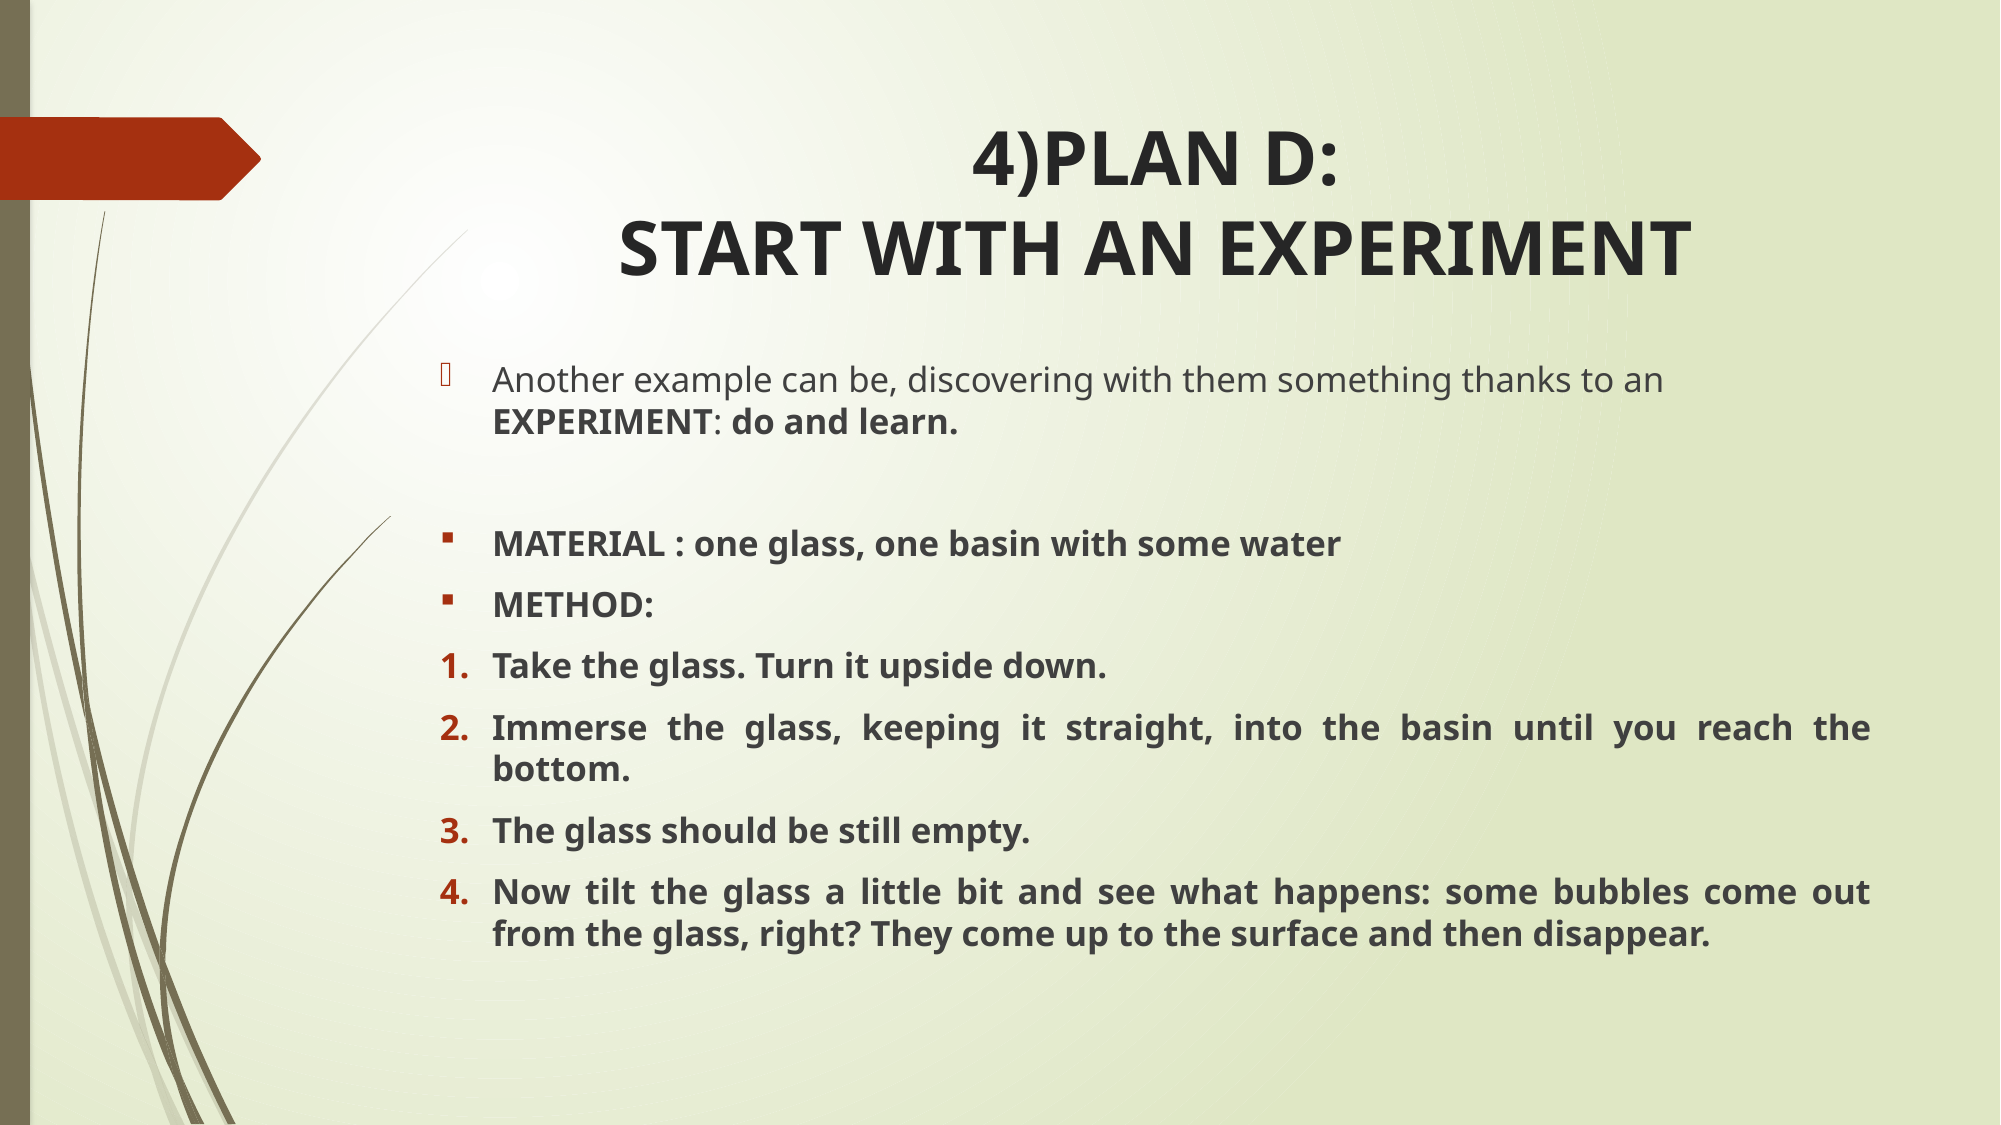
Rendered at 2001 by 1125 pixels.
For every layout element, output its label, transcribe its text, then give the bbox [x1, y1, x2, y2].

list Another example can be, discovering with them something thanks to an EXPERIMENT: do and learn. MATERIAL : one glass, one basin with some water METHOD: Take the glass. Turn it upside down. Immerse the glass, keeping it straight, into the basin until you reach the bottom. The glass should be still empty. Now tilt the glass a little bit and see what happens: some bubbles come out from the glass, right? They come up to the surface and then disappear. [424, 350, 1888, 970]
title 4)PLAN D: START WITH AN EXPERIMENT [425, 102, 1888, 313]
